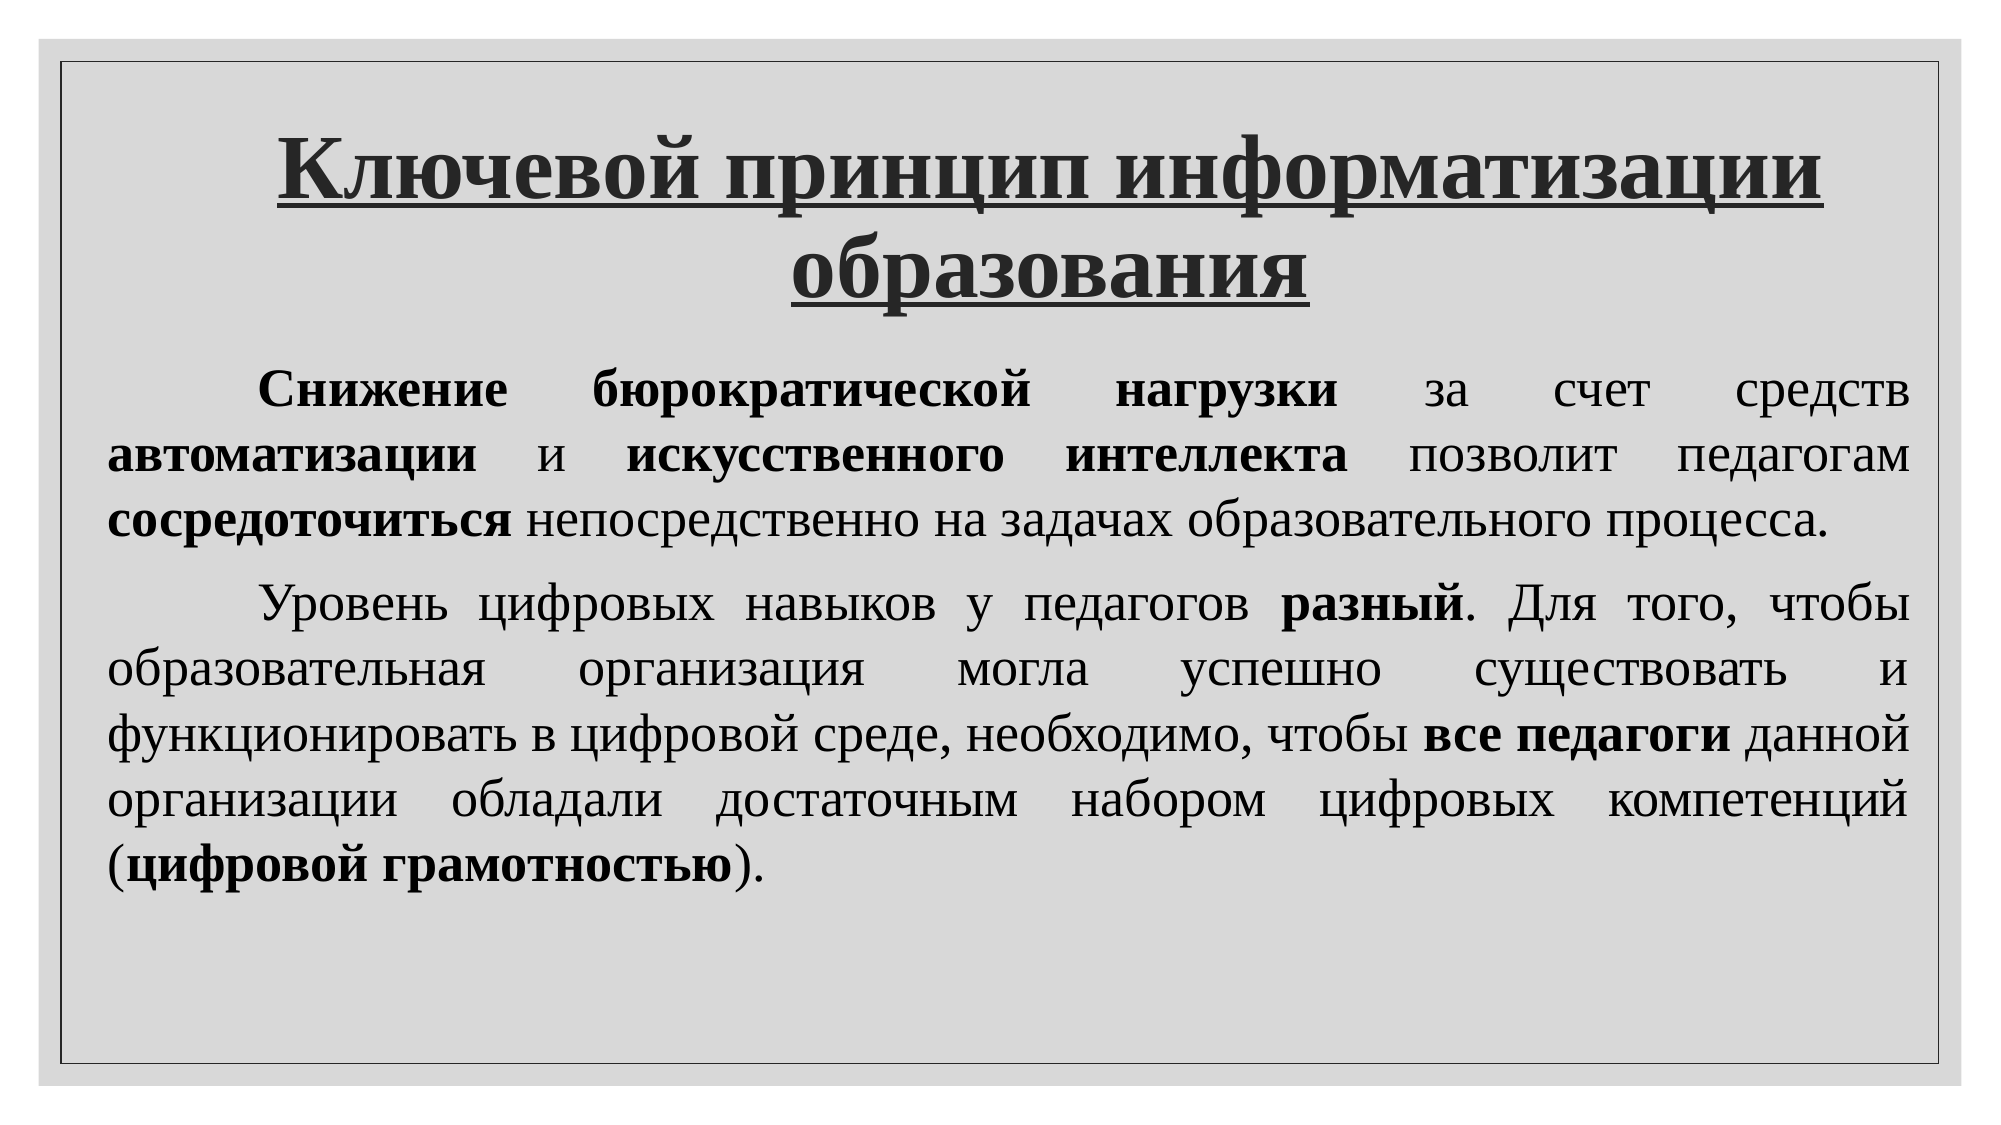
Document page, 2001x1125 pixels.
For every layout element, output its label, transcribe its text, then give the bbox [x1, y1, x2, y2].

title Ключевой принцип информатизации образования [174, 105, 1927, 331]
list Снижение бюрократической нагрузки за счет средств автоматизации и искусственного интеллекта позволит педагогам сосредоточиться непосредственно на задачах образовательного процесса. Уровень цифровых навыков у педагогов разный. Для того, чтобы образовательная организация могла успешно существовать и функционировать в цифровой среде, необходимо, чтобы все педагоги данной организации обладали достаточным набором цифровых компетенций (цифровой грамотностью). [93, 345, 1927, 977]
